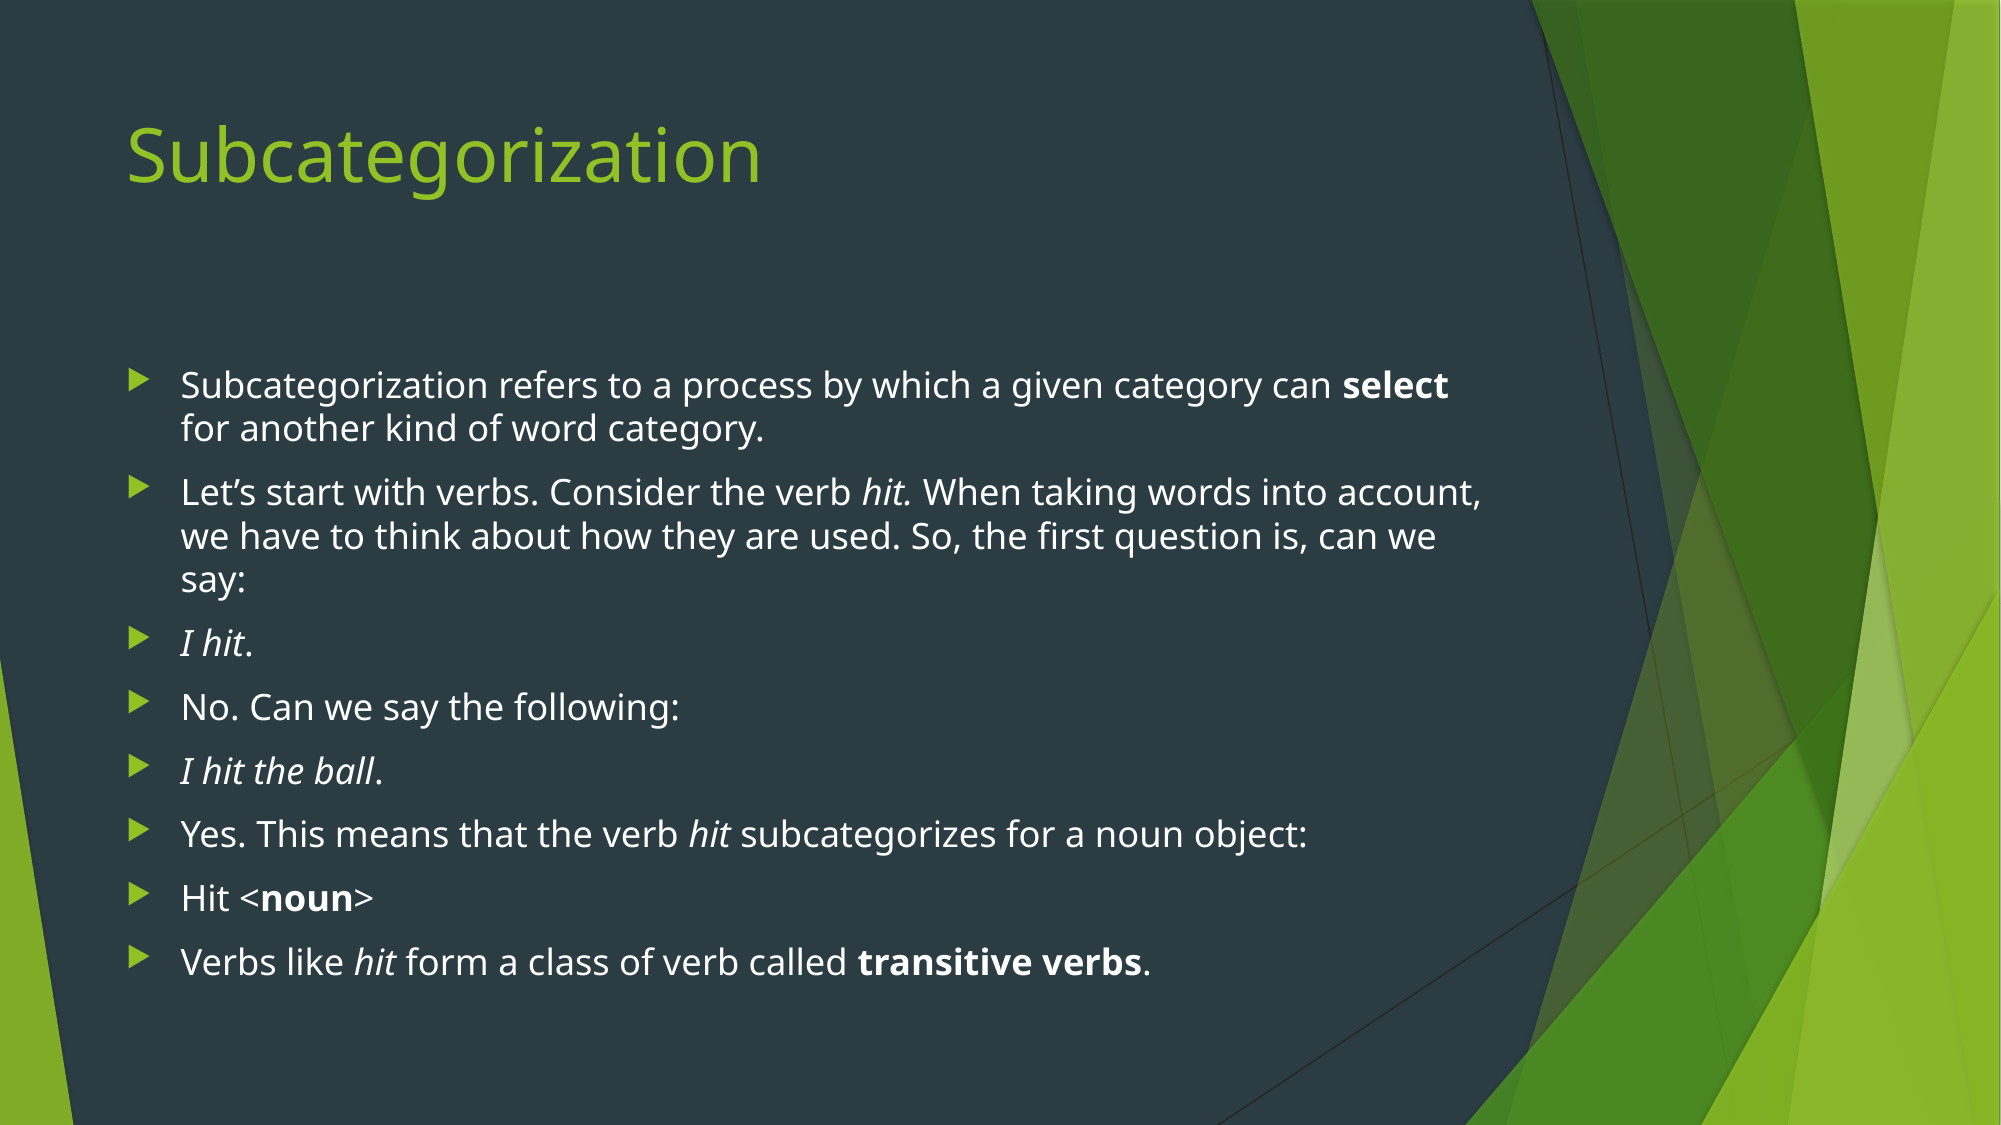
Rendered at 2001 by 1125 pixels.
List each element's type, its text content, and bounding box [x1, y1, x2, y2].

title Subcategorization [111, 99, 1522, 317]
list Subcategorization refers to a process by which a given category can select for another kind of word category. Let’s start with verbs. Consider the verb hit. When taking words into account, we have to think about how they are used. So, the first question is, can we say: I hit. No. Can we say the following: I hit the ball. Yes. This means that the verb hit subcategorizes for a noun object: Hit <noun> Verbs like hit form a class of verb called transitive verbs. [111, 354, 1522, 992]
